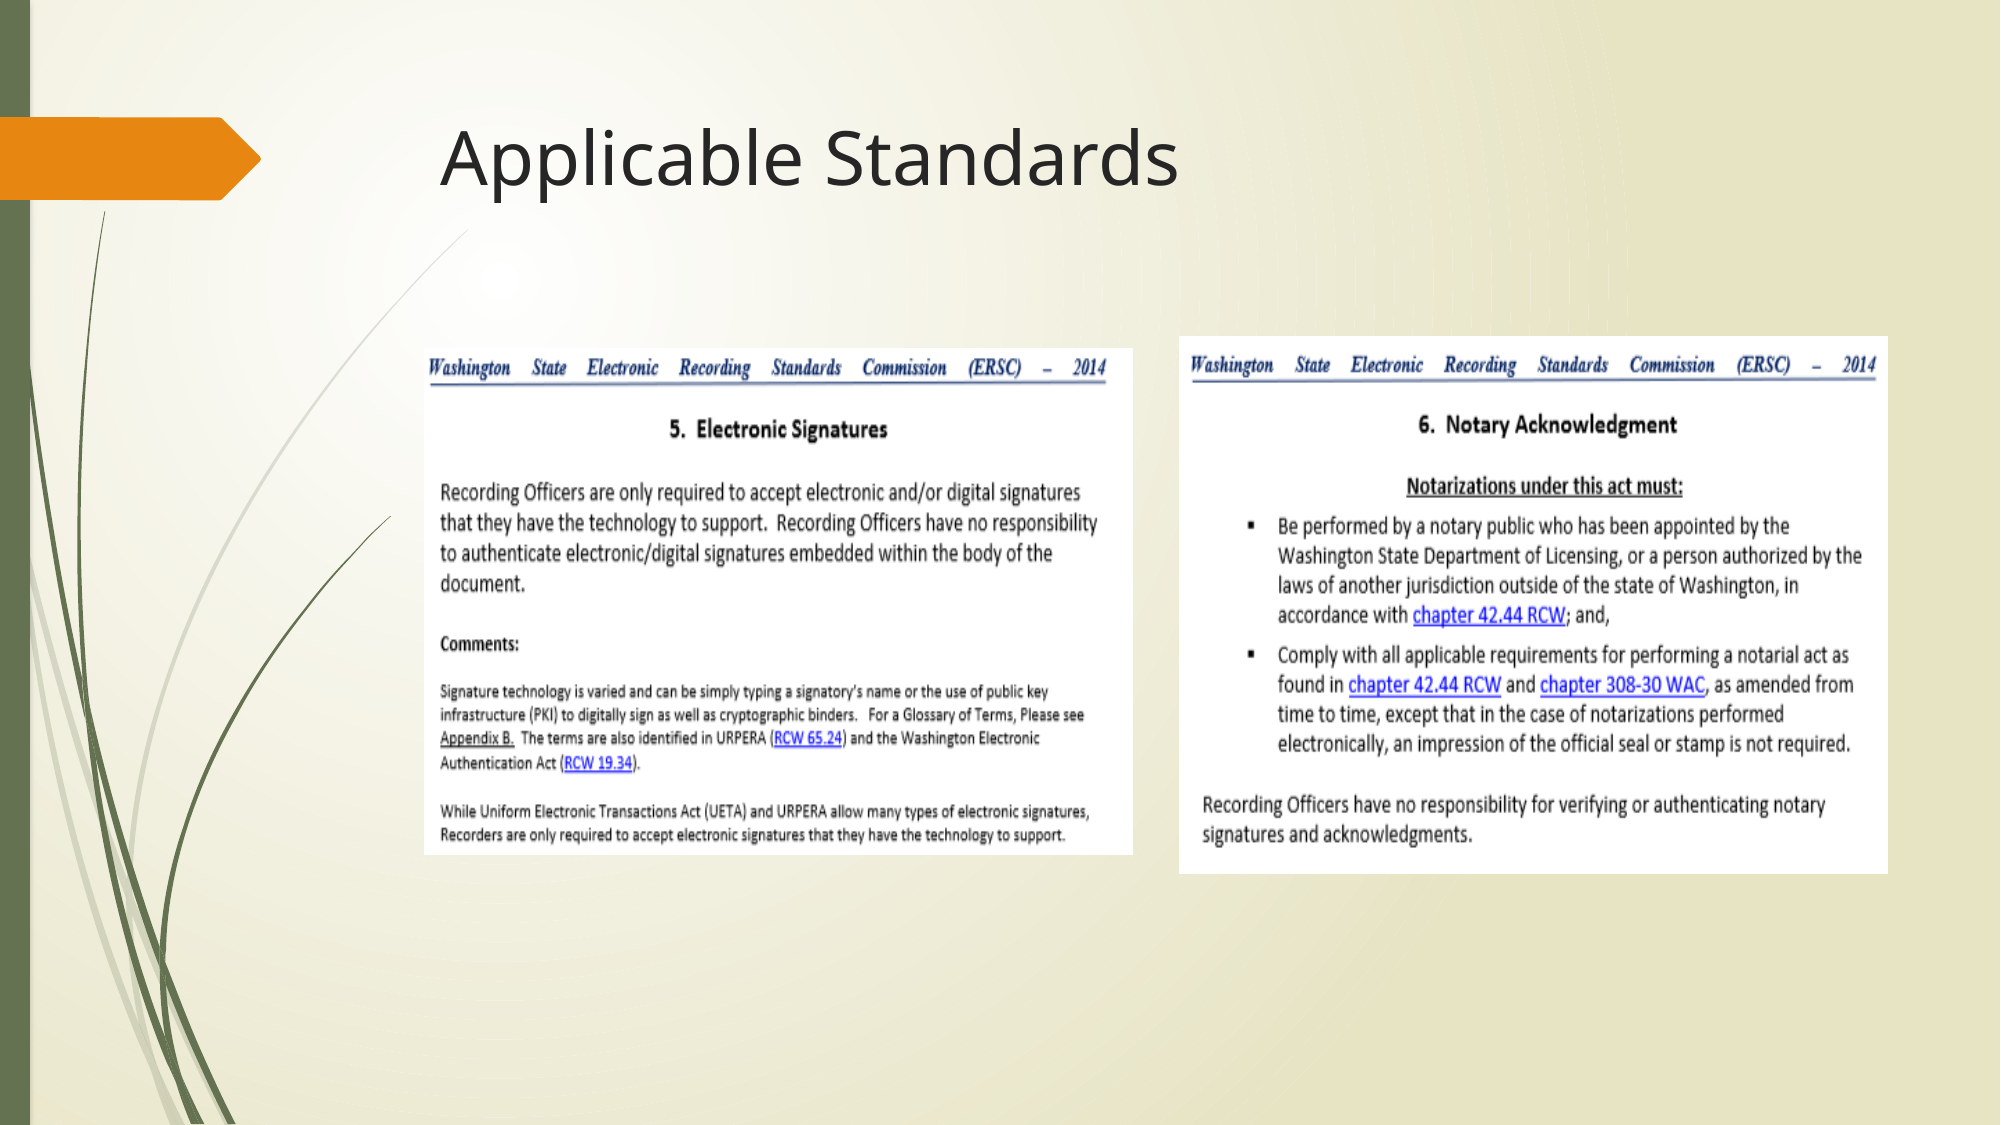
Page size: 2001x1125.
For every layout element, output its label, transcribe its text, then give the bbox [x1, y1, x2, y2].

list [1179, 336, 1888, 874]
title Applicable Standards [425, 102, 1888, 313]
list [424, 348, 1133, 855]
